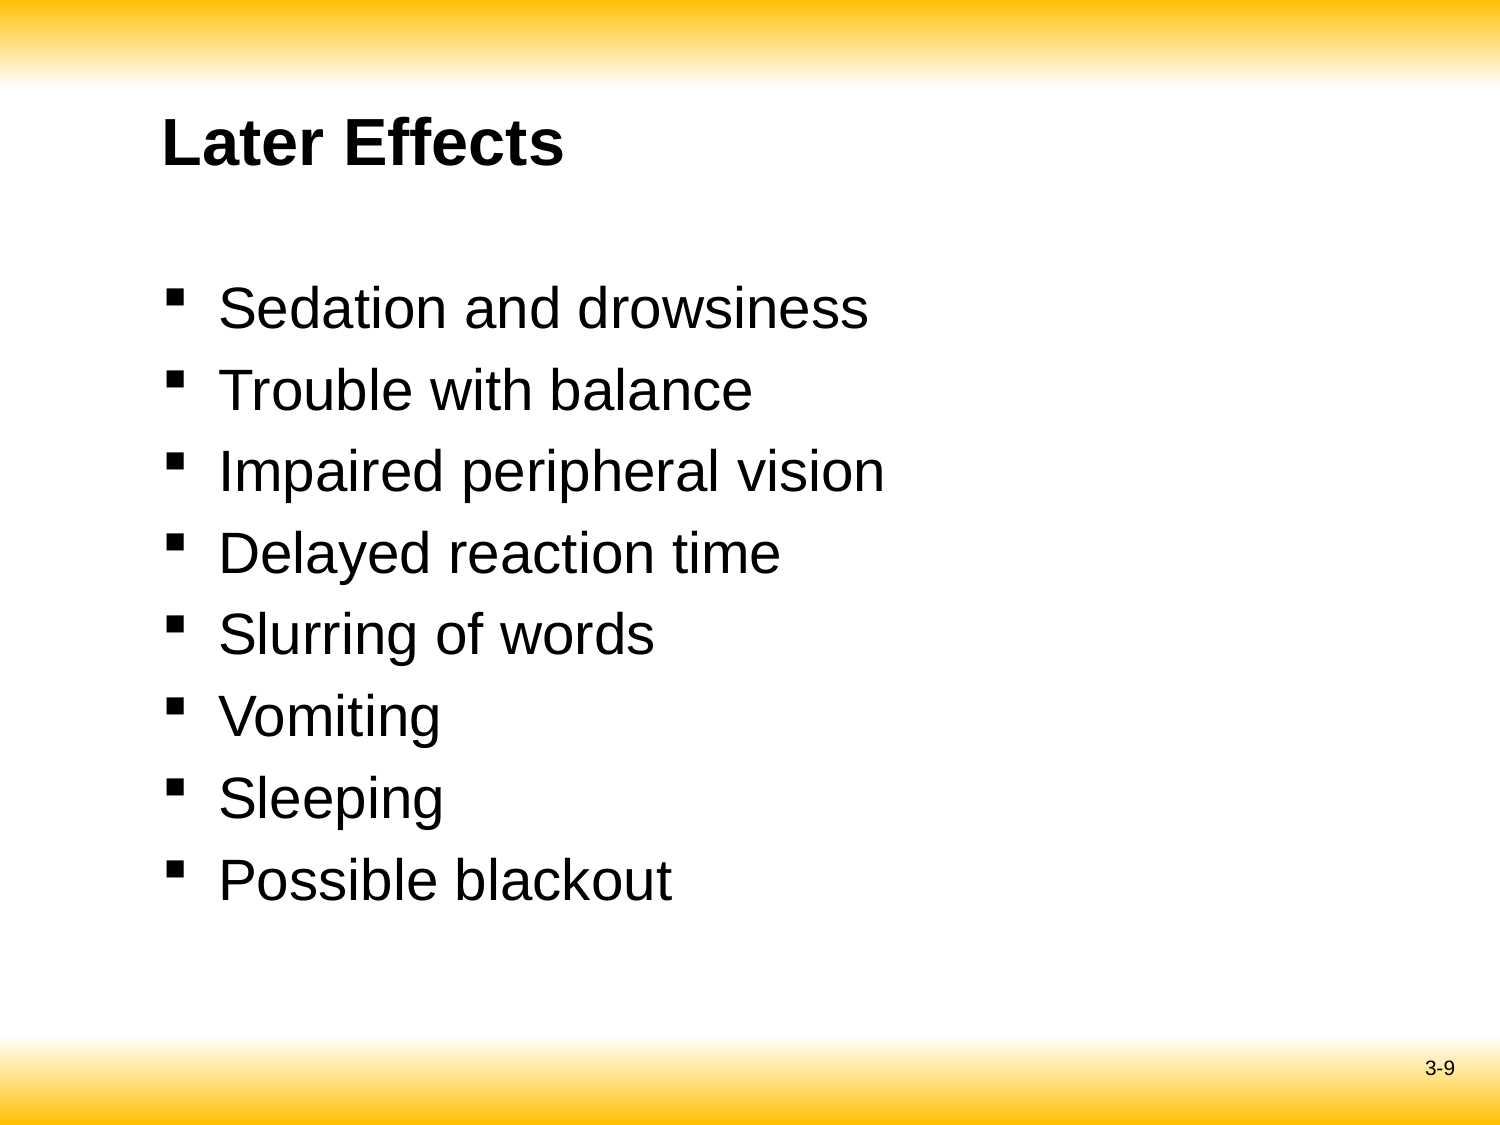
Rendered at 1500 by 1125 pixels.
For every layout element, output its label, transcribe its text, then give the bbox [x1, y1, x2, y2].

list Sedation and drowsiness Trouble with balance Impaired peripheral vision Delayed reaction time Slurring of words Vomiting Sleeping Possible blackout [146, 262, 1410, 1005]
title Later Effects [146, 45, 1410, 233]
slide_number 3-9 [1120, 1046, 1471, 1125]
